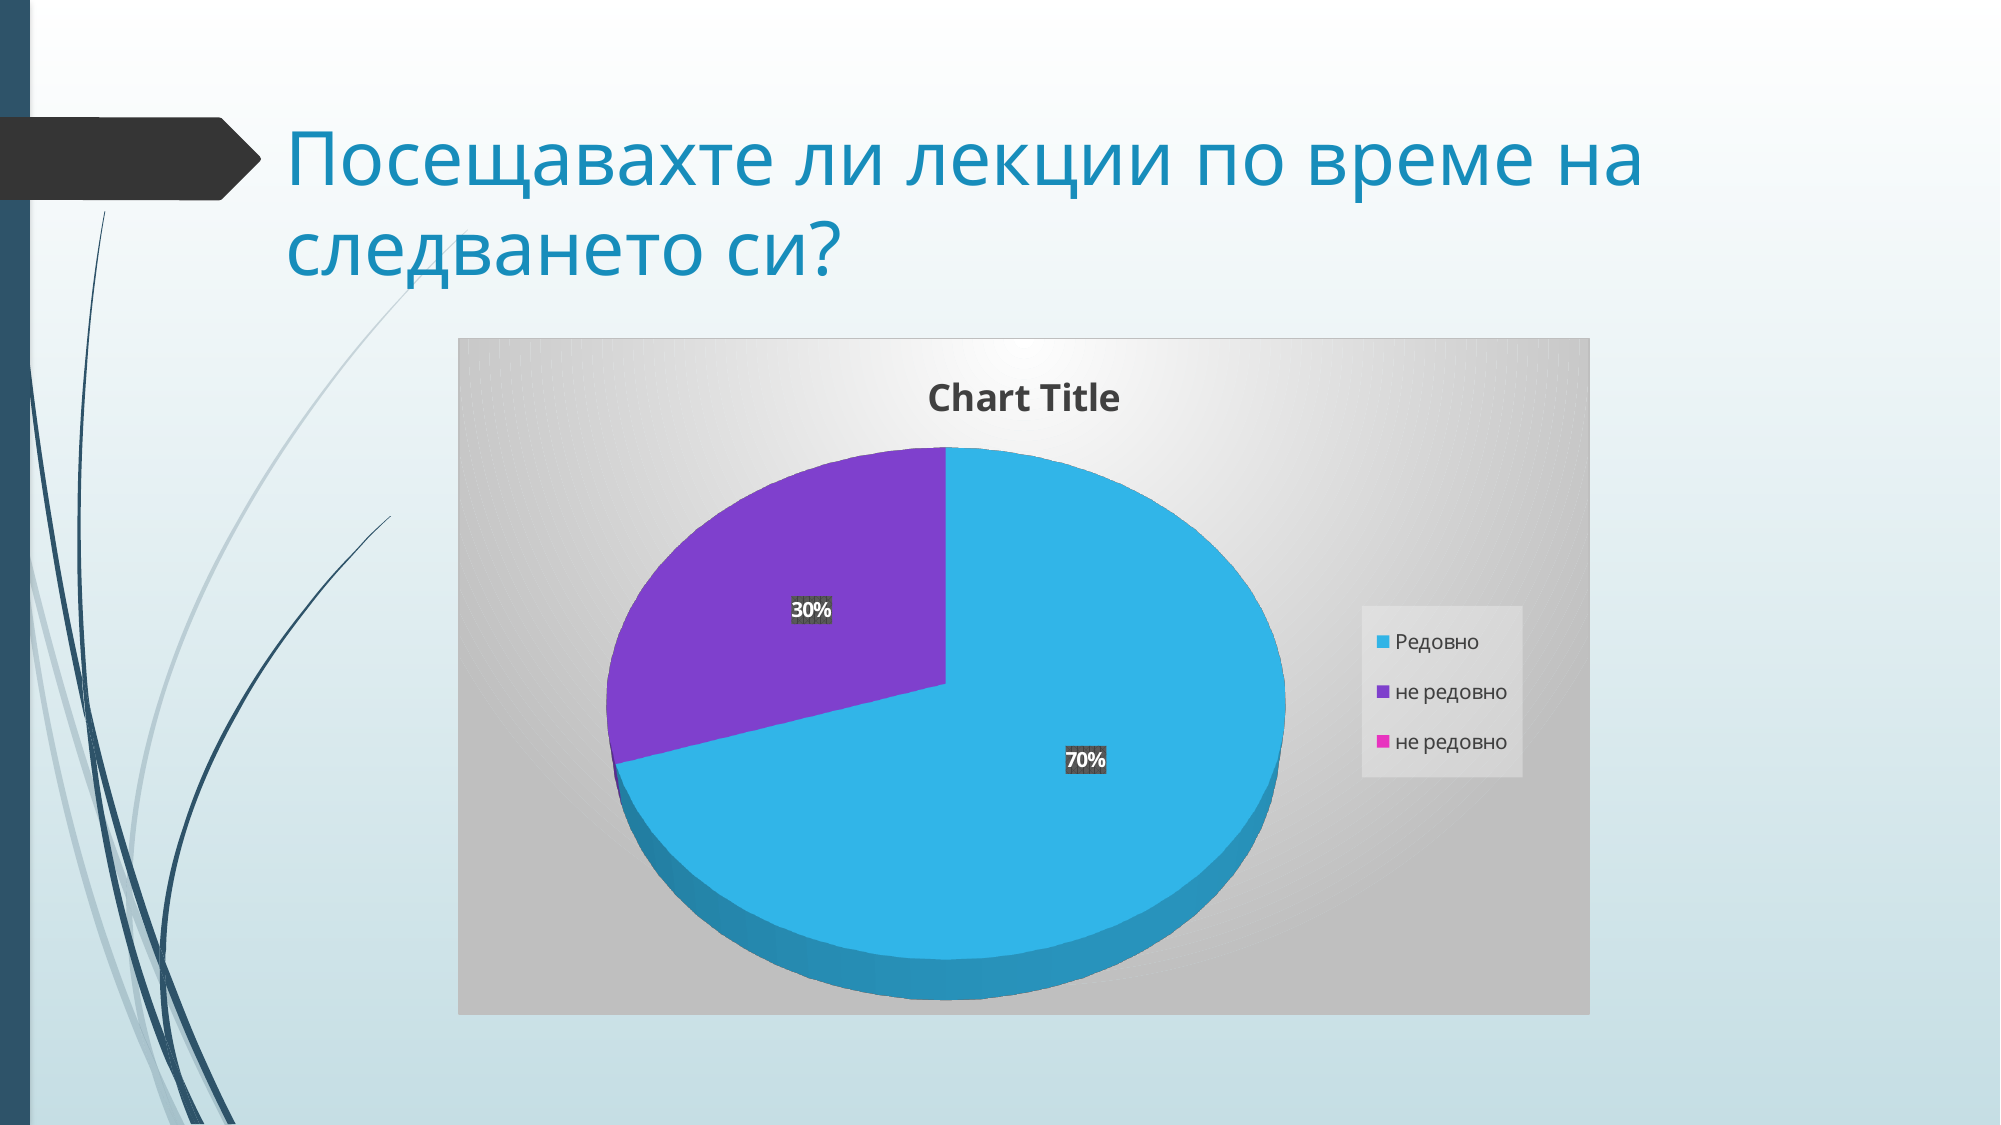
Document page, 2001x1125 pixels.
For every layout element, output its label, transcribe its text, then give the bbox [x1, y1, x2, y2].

chart [457, 337, 1591, 1015]
title Посещавахте ли лекции по време на следването си? [270, 102, 1888, 313]
